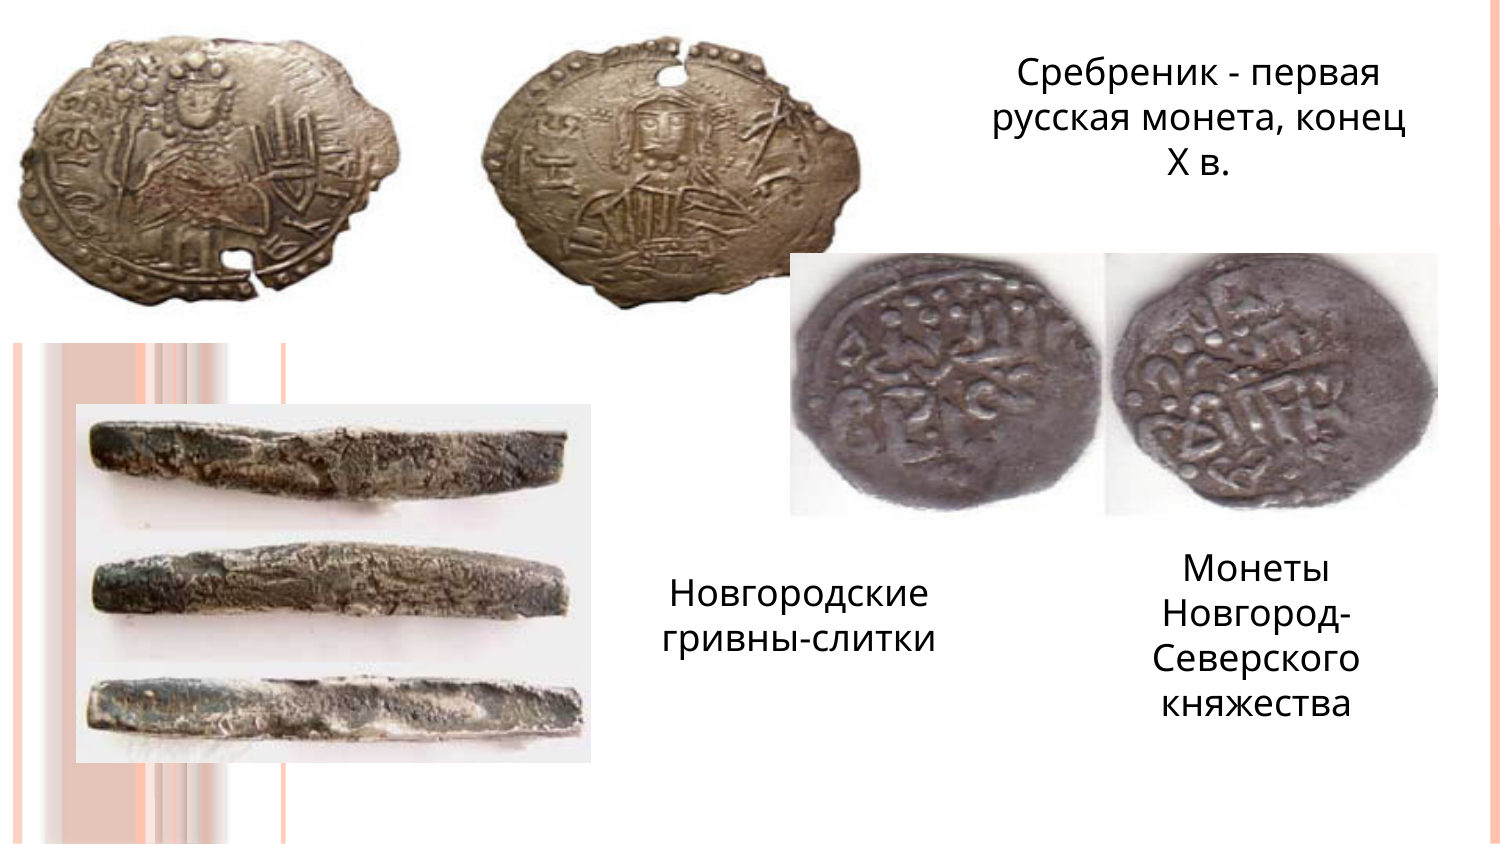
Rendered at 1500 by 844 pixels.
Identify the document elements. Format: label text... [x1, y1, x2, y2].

text_box Сребреник - первая русская монета, конец X в. [962, 40, 1436, 191]
text_box Новгородские гривны-слитки [611, 561, 987, 667]
picture [76, 403, 592, 764]
picture [0, 0, 1439, 520]
text_box Монеты Новгород-Северского княжества [1068, 536, 1444, 732]
